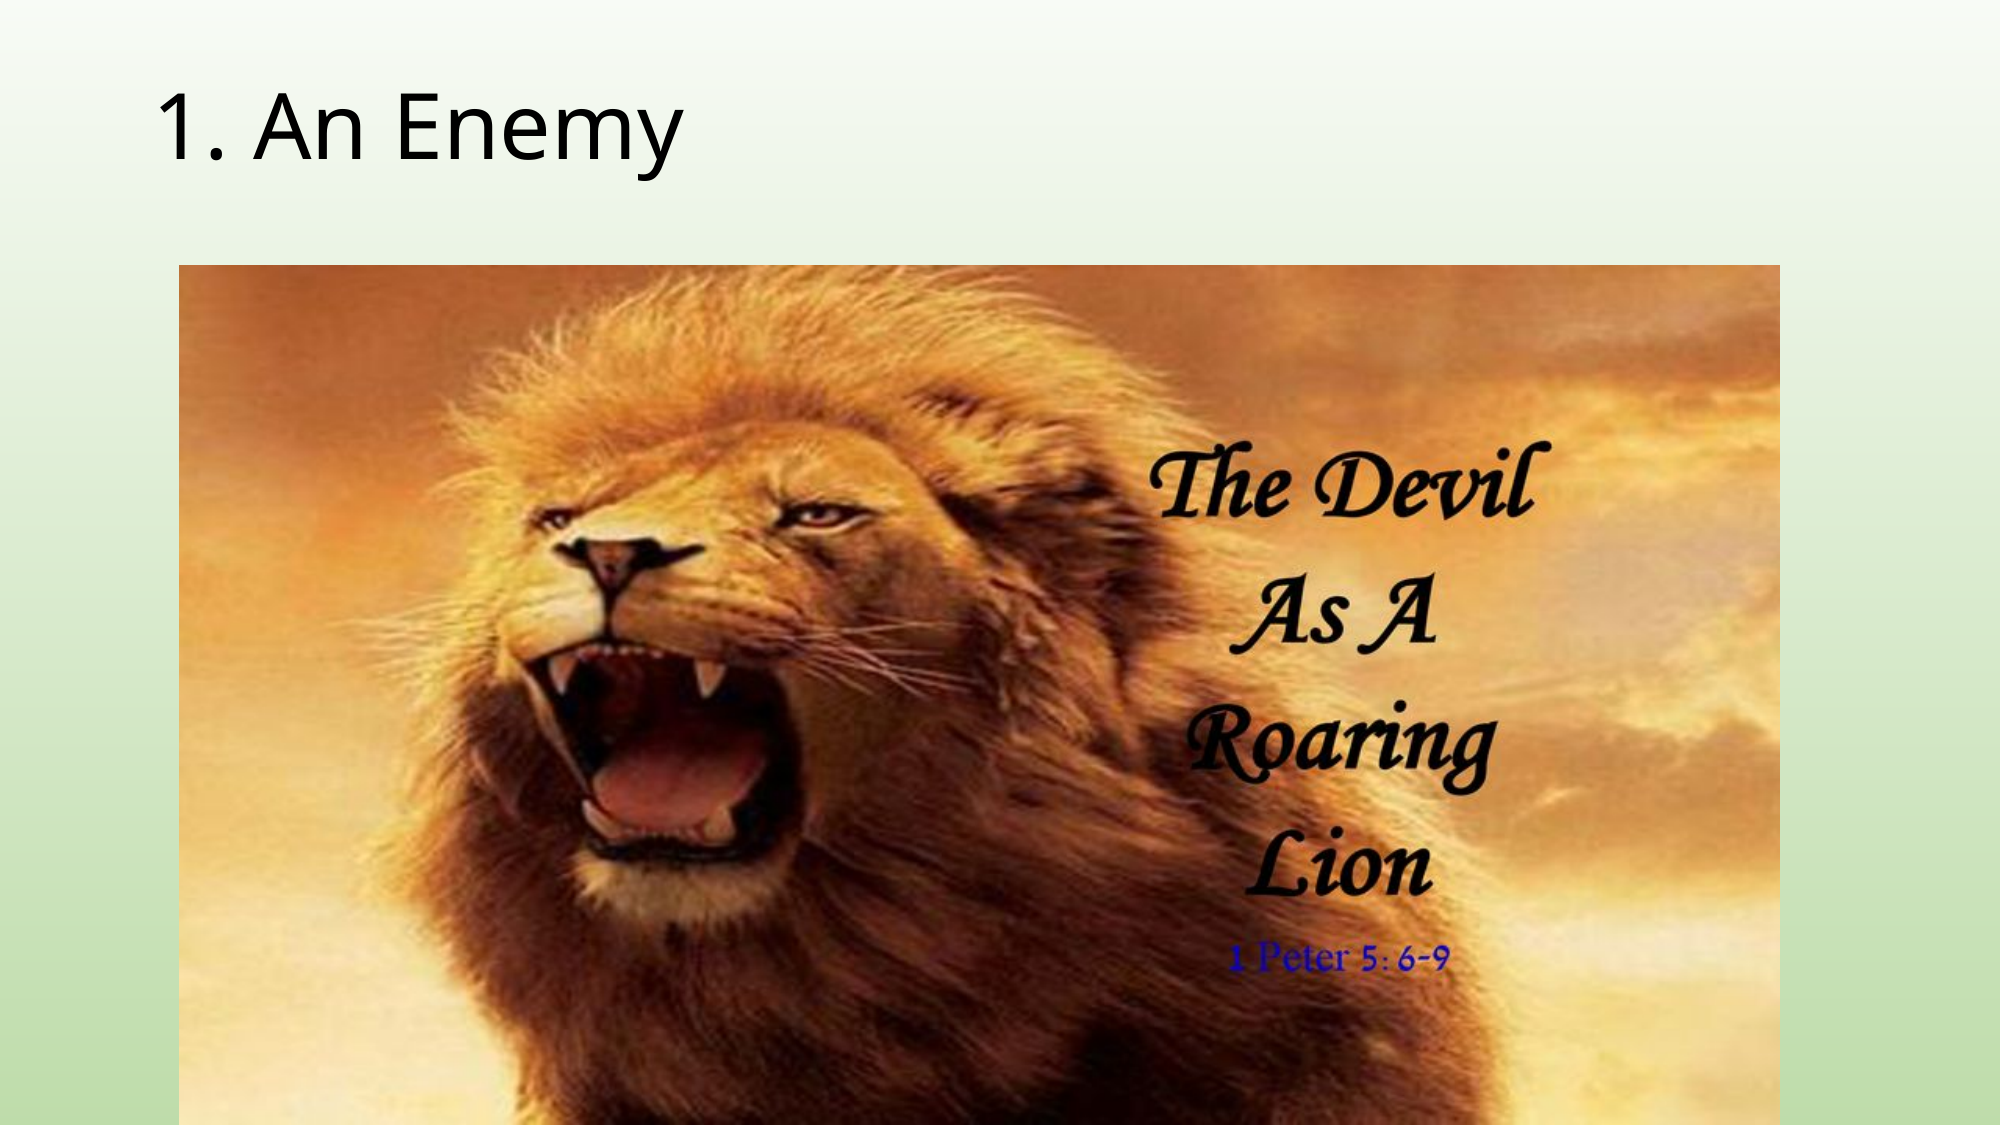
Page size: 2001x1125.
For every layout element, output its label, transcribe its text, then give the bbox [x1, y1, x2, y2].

title 1. An Enemy [137, 59, 1863, 201]
picture [179, 265, 1780, 1125]
